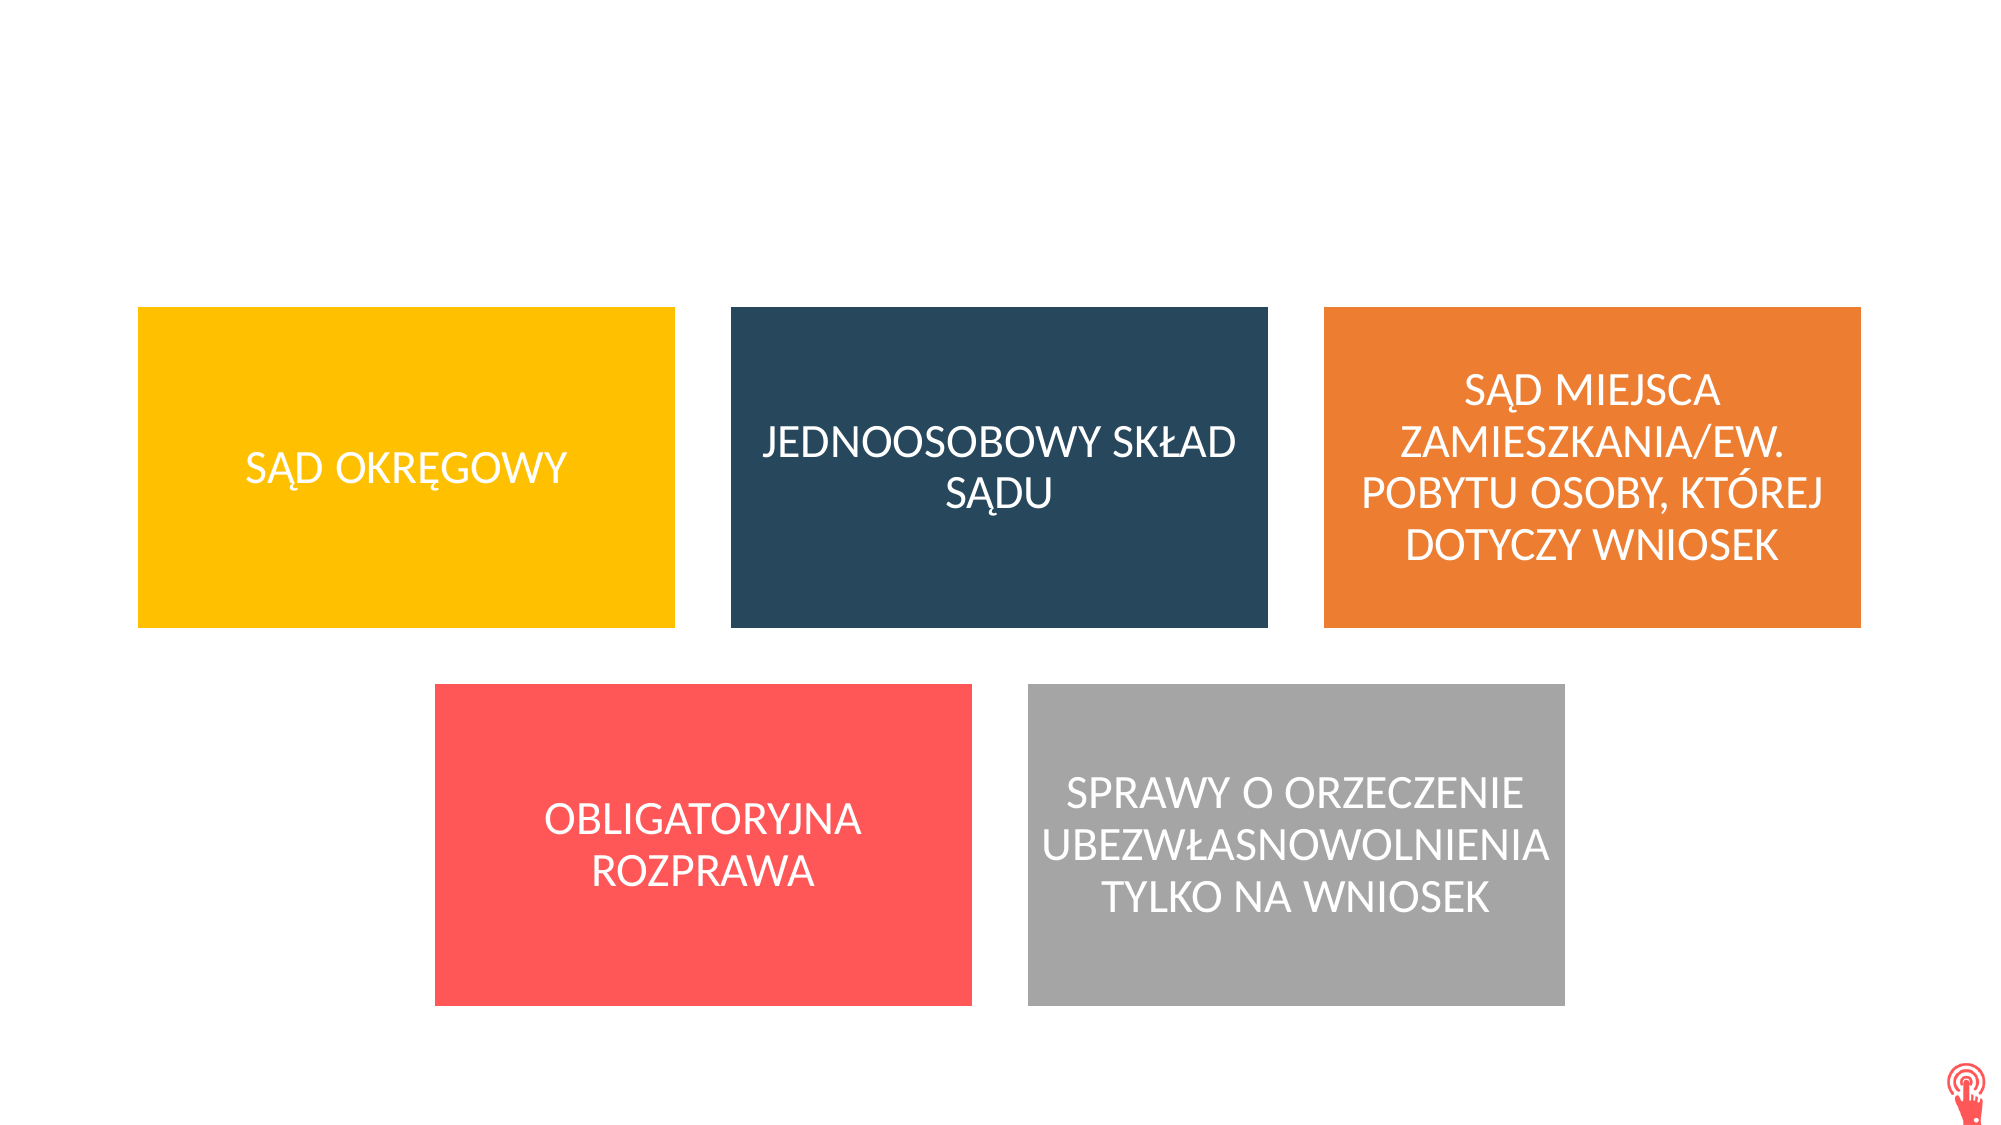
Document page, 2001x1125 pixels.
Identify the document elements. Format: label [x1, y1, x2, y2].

picture [1934, 1059, 2000, 1125]
list [137, 299, 1863, 1014]
